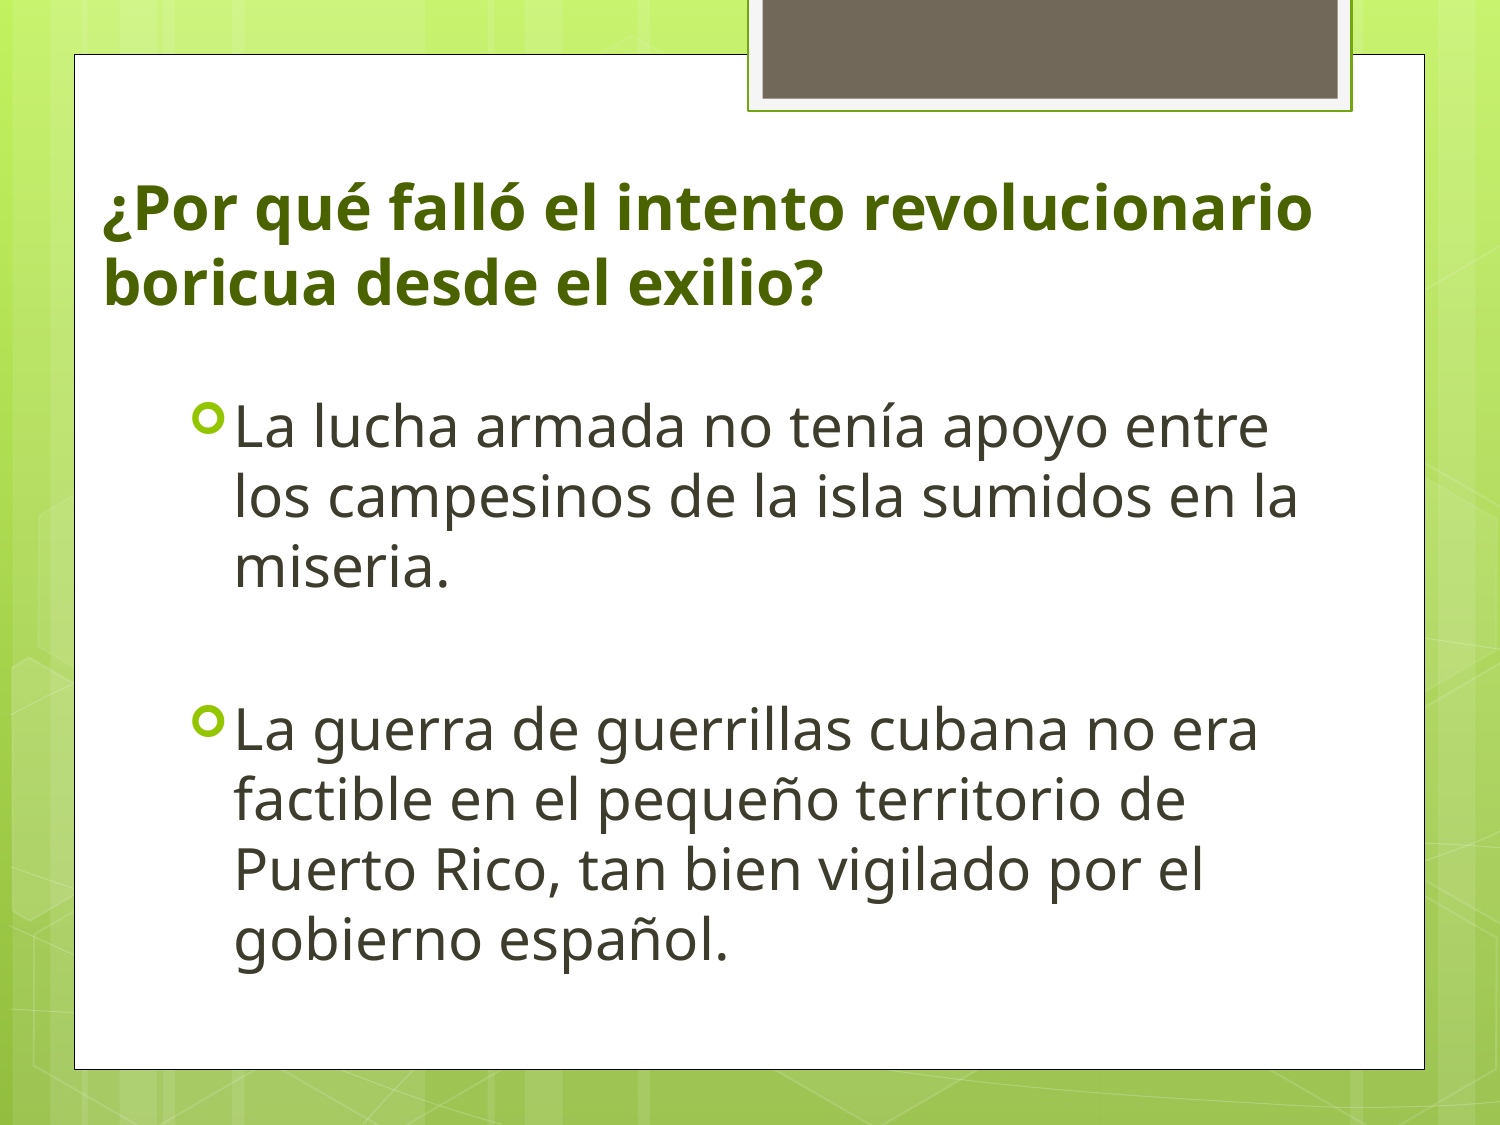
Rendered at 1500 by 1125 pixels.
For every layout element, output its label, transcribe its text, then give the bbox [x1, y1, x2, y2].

list La lucha armada no tenía apoyo entre los campesinos de la isla sumidos en la miseria. La guerra de guerrillas cubana no era factible en el pequeño territorio de Puerto Rico, tan bien vigilado por el gobierno español. [162, 381, 1375, 957]
title ¿Por qué falló el intento revolucionario boricua desde el exilio? [87, 137, 1413, 325]
